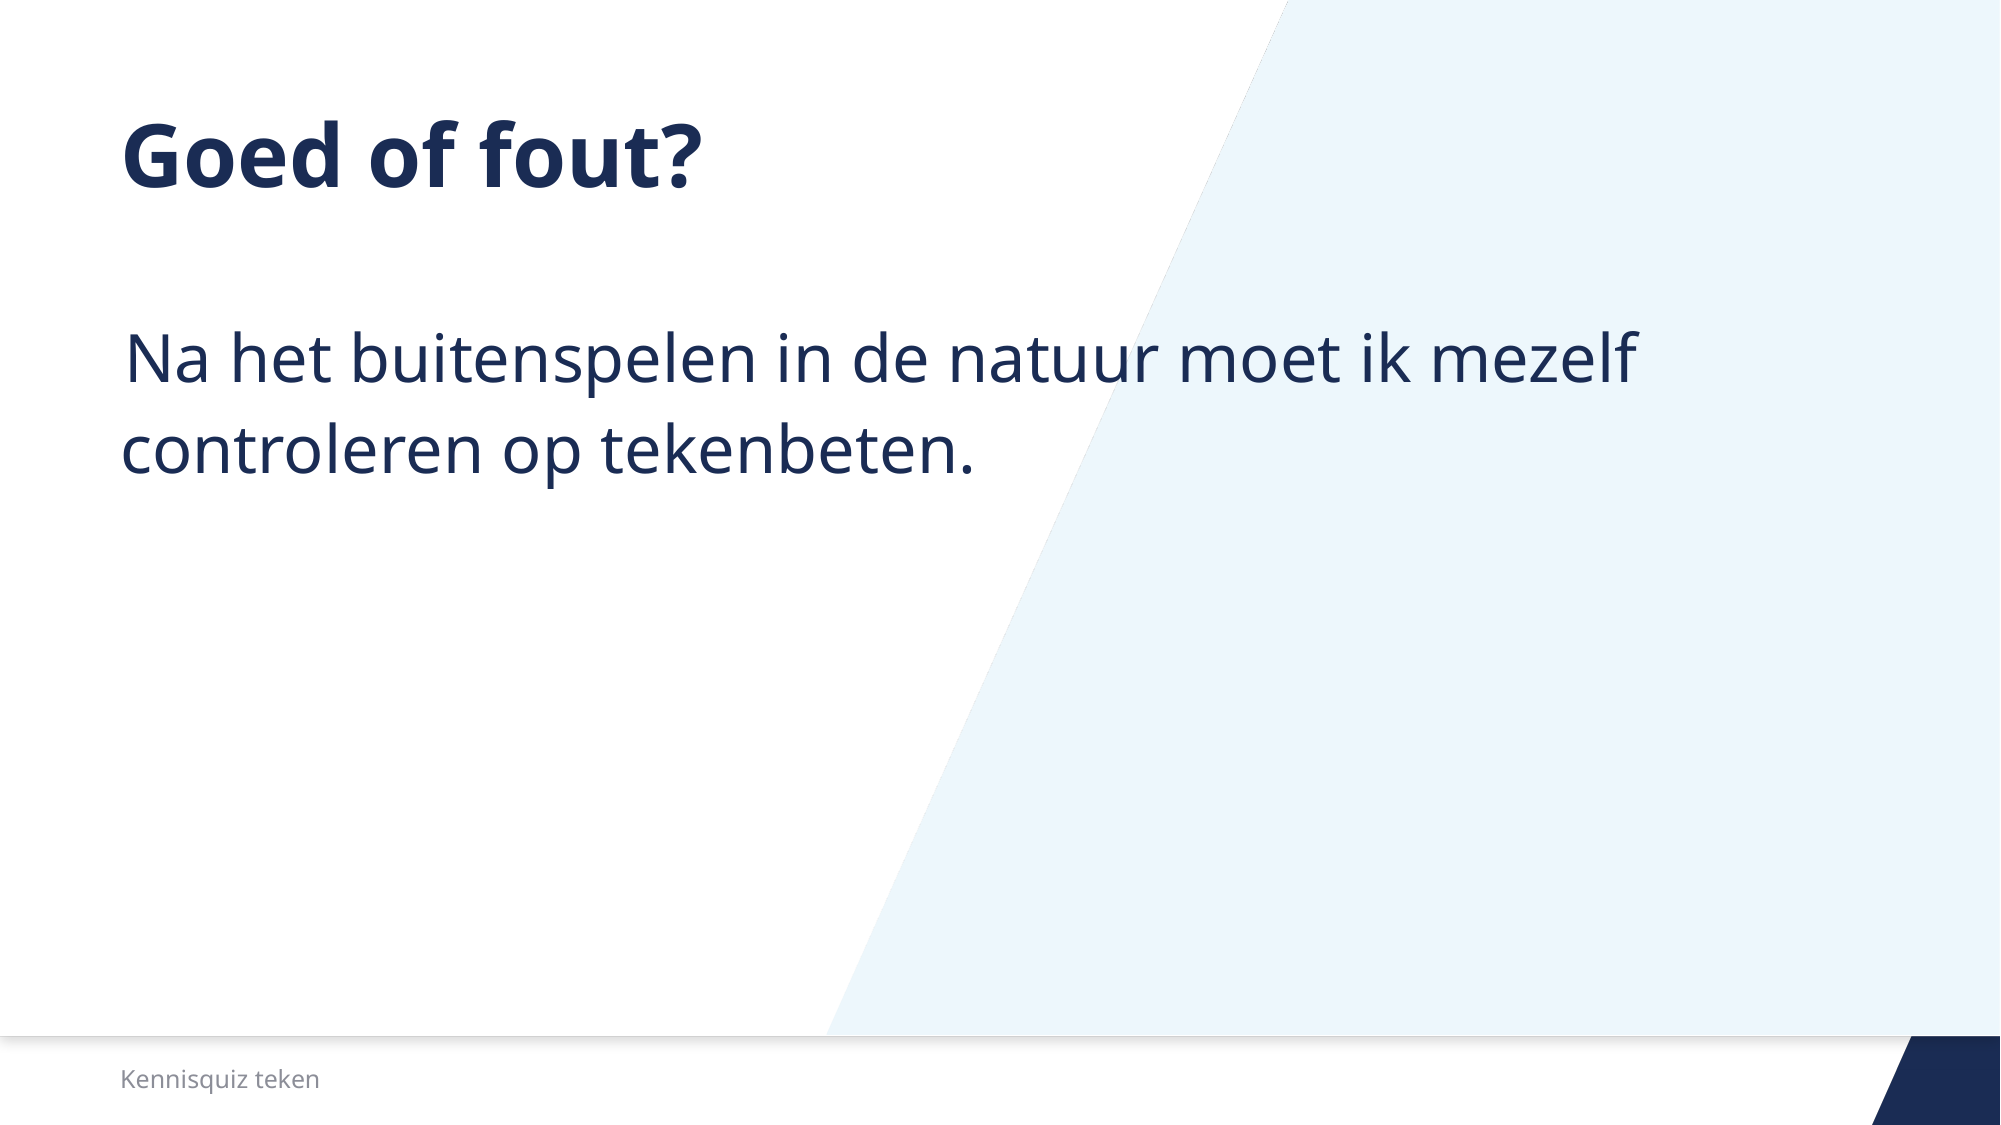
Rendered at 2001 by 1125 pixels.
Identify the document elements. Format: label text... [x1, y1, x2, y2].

picture [0, 0, 2000, 1125]
footer Kennisquiz teken [120, 1065, 1374, 1096]
list Na het buitenspelen in de natuur moet ik mezelf controleren op tekenbeten. [120, 305, 1969, 965]
title Goed of fout? [120, 44, 1524, 262]
